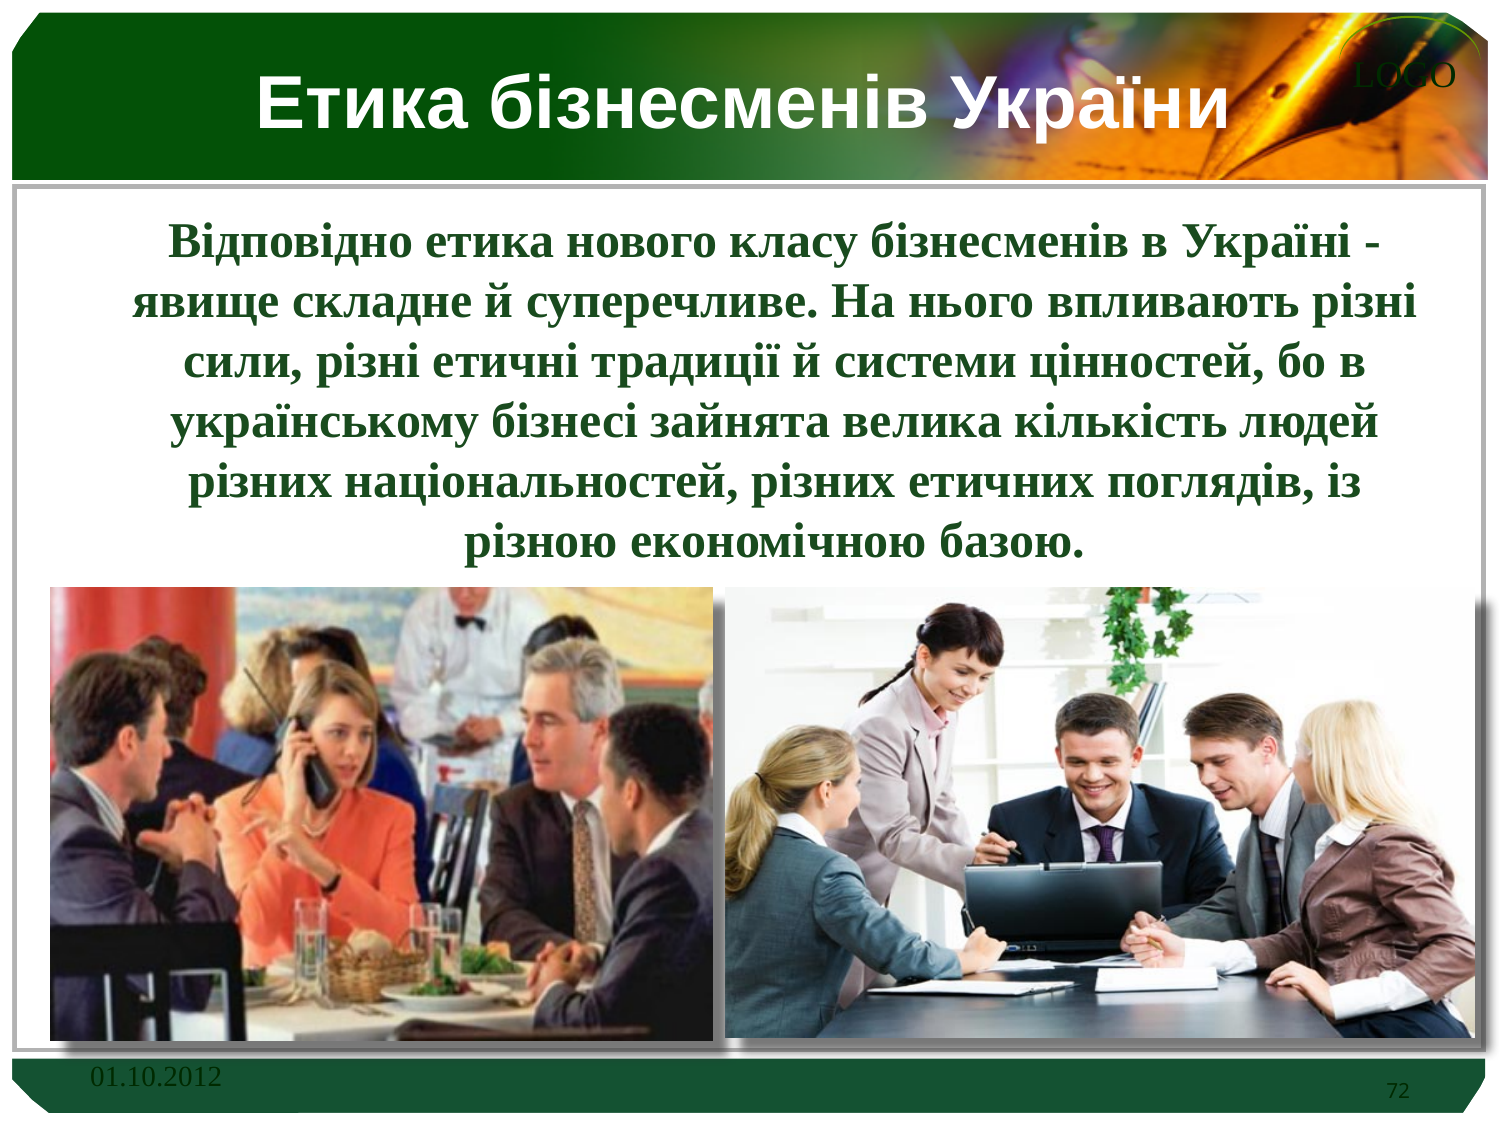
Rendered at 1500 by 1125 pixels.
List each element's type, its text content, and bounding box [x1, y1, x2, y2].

picture [49, 587, 713, 1041]
text_box Відповідно етика нового класу бізнесменів в Україні - явище складне й суперечливе. На нього впливають різні сили, різні етичні традиції й системи цінностей, бо в українському бізнесі зайнята велика кількість людей різних національностей, різних етичних поглядів, із різною економічною базою. [112, 199, 1438, 579]
title Етика бізнесменів України [75, 52, 1413, 145]
text_box 01.10.2012 [75, 1050, 425, 1103]
text_box 72 [1074, 1070, 1425, 1096]
picture [724, 587, 1476, 1038]
picture [13, 13, 1487, 180]
